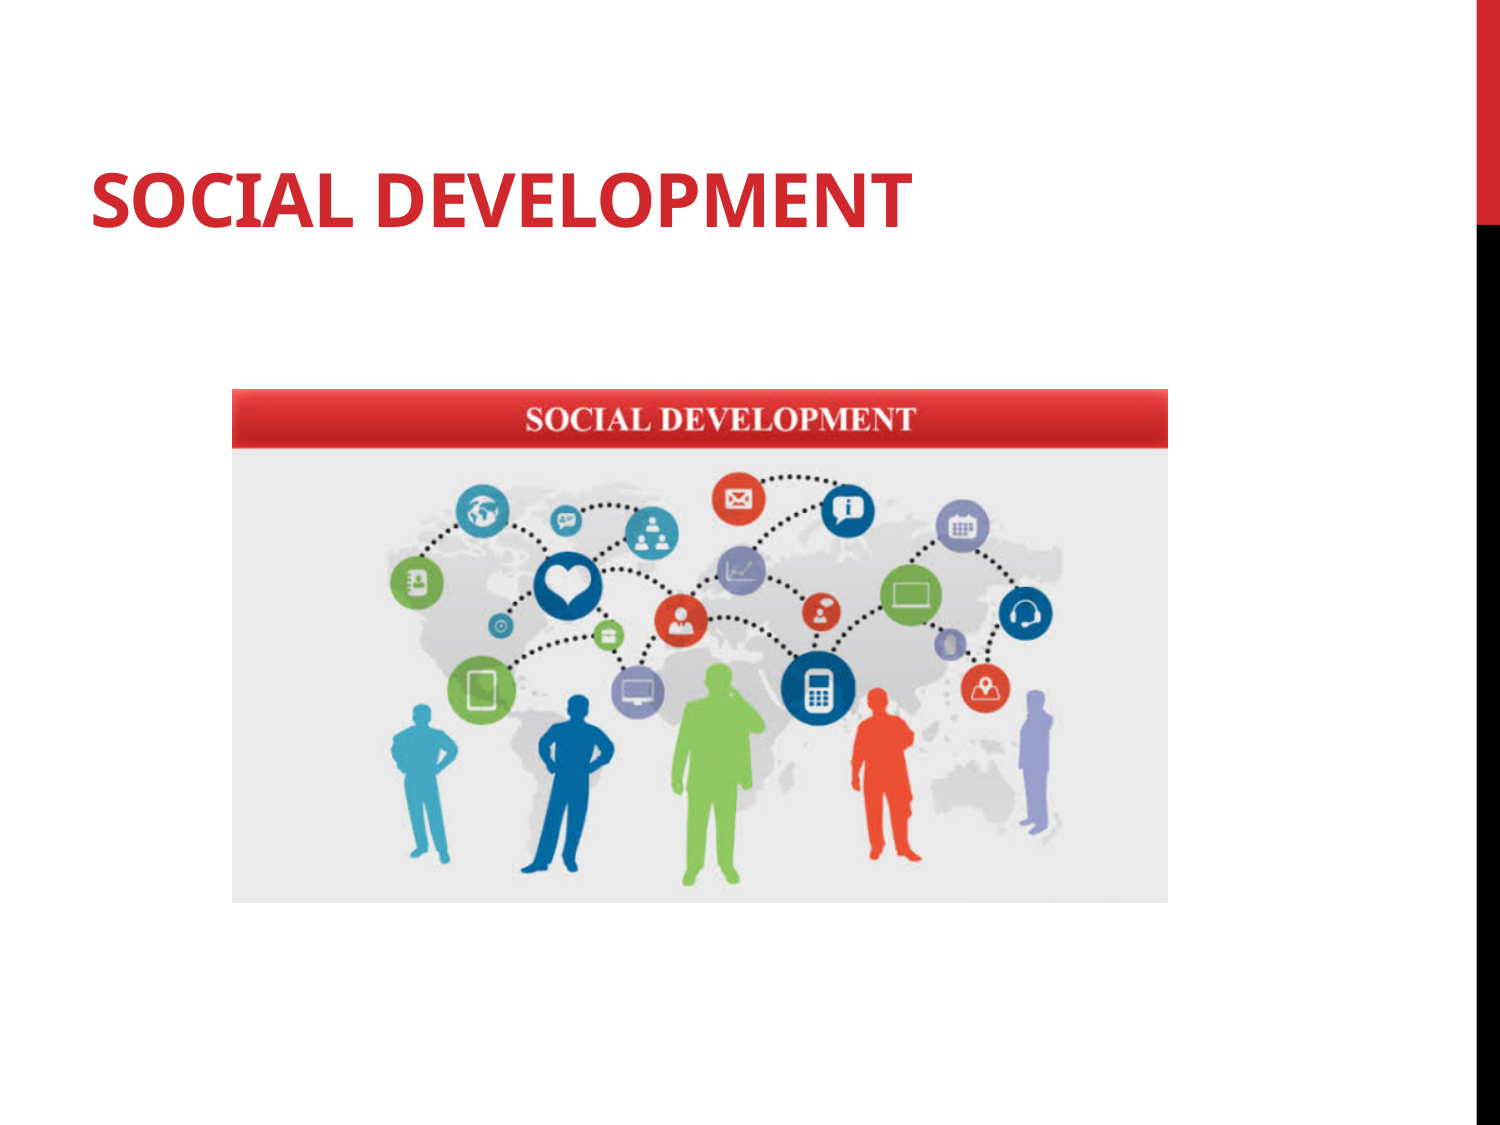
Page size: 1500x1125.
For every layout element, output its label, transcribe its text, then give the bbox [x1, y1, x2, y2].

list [231, 389, 1168, 903]
title Social development [75, 25, 1025, 250]
